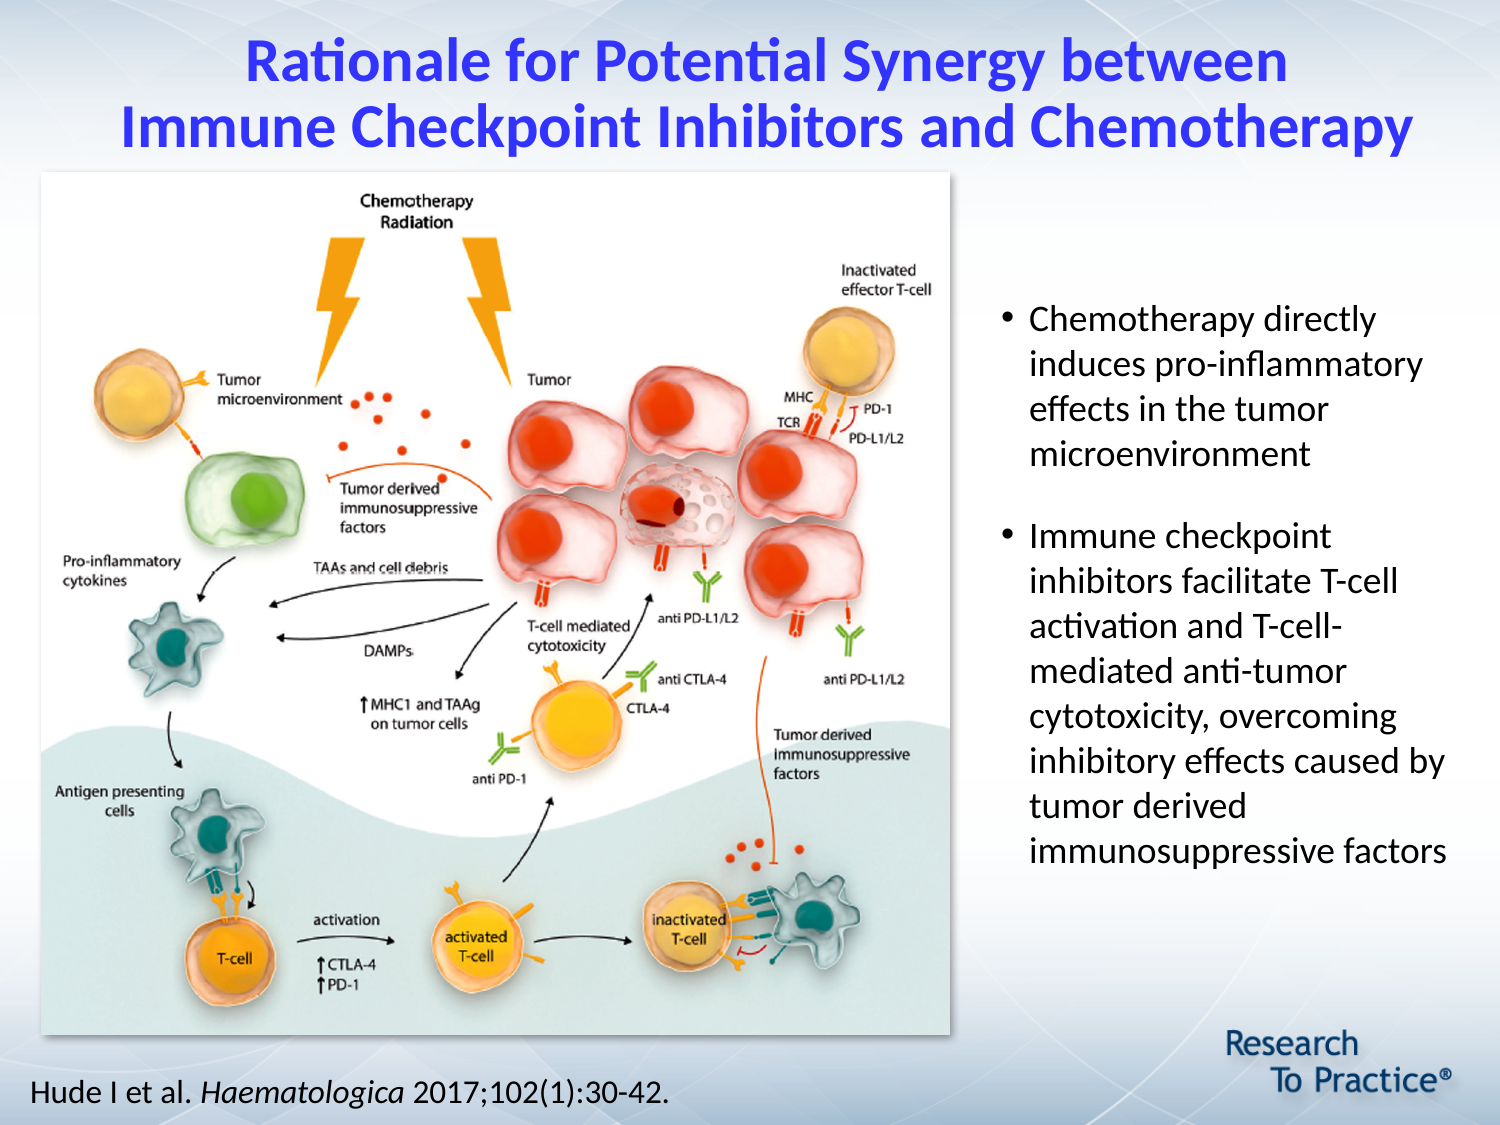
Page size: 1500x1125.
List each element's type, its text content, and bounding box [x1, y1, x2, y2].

text_box Hude I et al. Haematologica 2017;102(1):30-42. [0, 1064, 1388, 1125]
picture [0, 0, 1500, 1125]
title Rationale for Potential Synergy between Immune Checkpoint Inhibitors and Chemotherapy [111, 0, 1424, 189]
text_box Chemotherapy directly induces pro-inflammatory effects in the tumor microenvironment Immune checkpoint inhibitors facilitate T-cell activation and T-cell-mediated anti-tumor cytotoxicity, overcoming inhibitory effects caused by tumor derived immunosuppressive factors [986, 286, 1483, 879]
